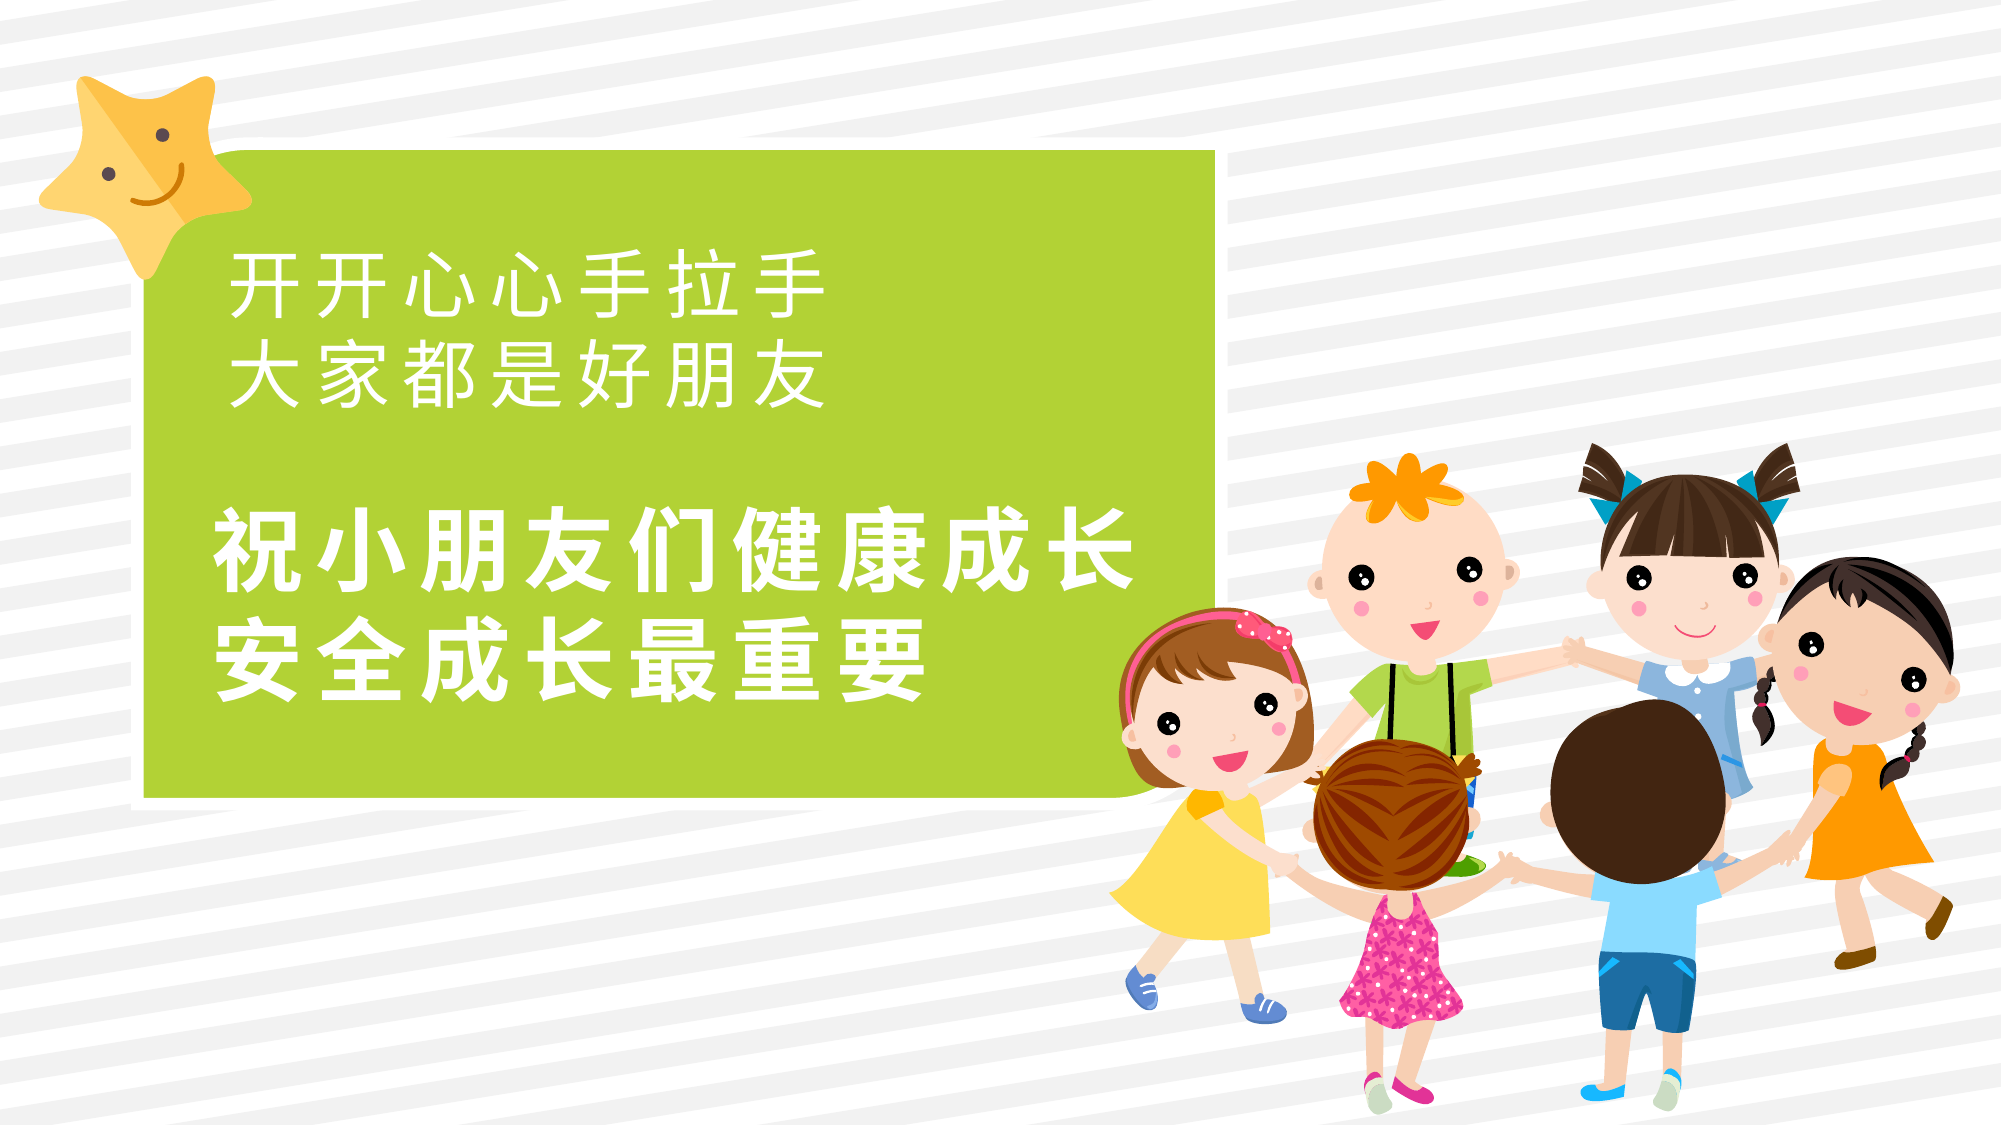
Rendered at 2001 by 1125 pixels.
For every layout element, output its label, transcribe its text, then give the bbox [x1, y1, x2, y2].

text_box [136, 142, 1223, 806]
text_box 开开心心手拉手 大家都是好朋友 [212, 230, 1080, 426]
picture [34, 67, 245, 279]
text_box 祝小朋友们健康成长 安全成长最重要 [196, 485, 1108, 721]
picture [1108, 442, 1961, 1115]
